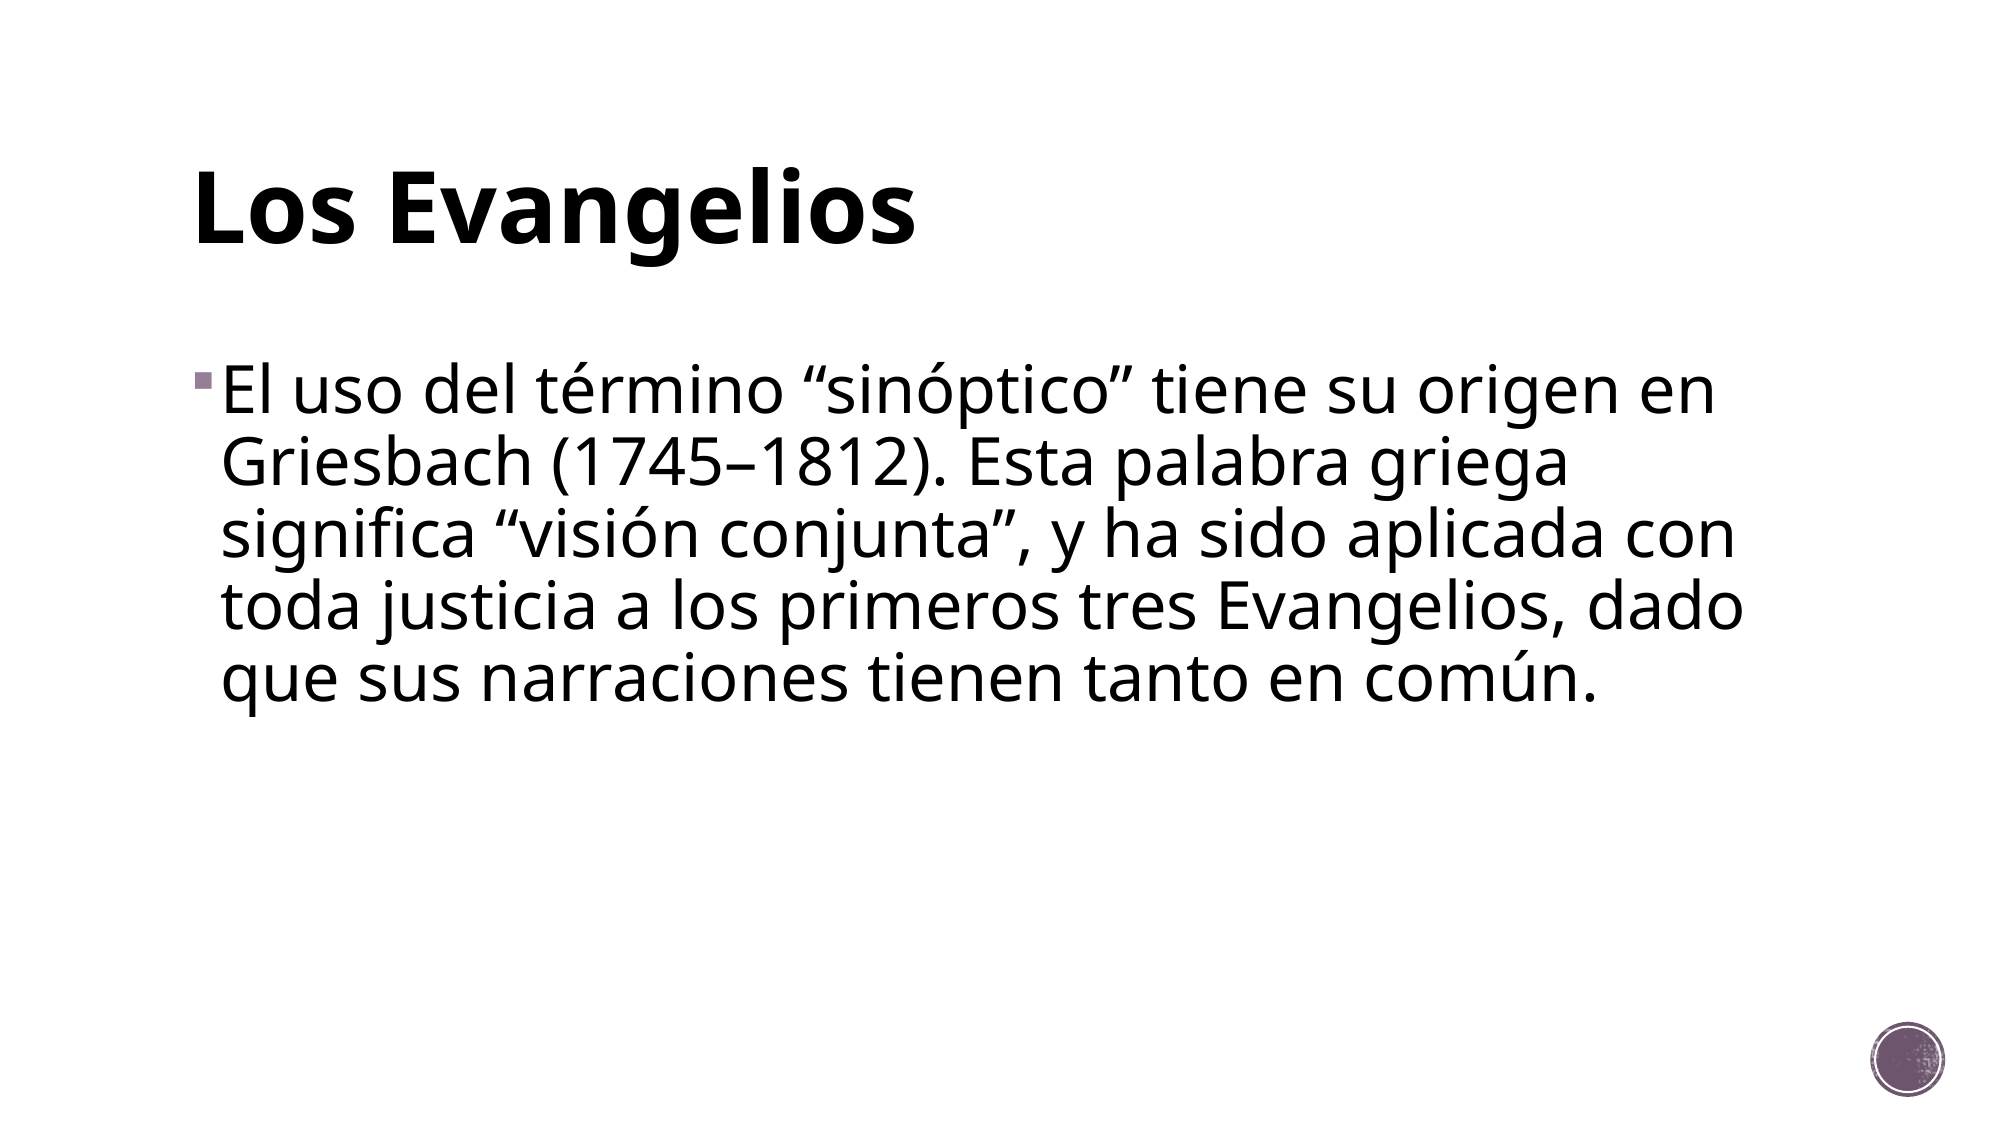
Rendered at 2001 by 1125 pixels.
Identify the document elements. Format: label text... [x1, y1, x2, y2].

list El uso del término “sinóptico” tiene su origen en Griesbach (1745–1812). Esta palabra griega significa “visión conjunta”, y ha sido aplicada con toda justicia a los primeros tres Evangelios, dado que sus narraciones tienen tanto en común. [175, 348, 1826, 1013]
title Los Evangelios [175, 79, 1826, 344]
